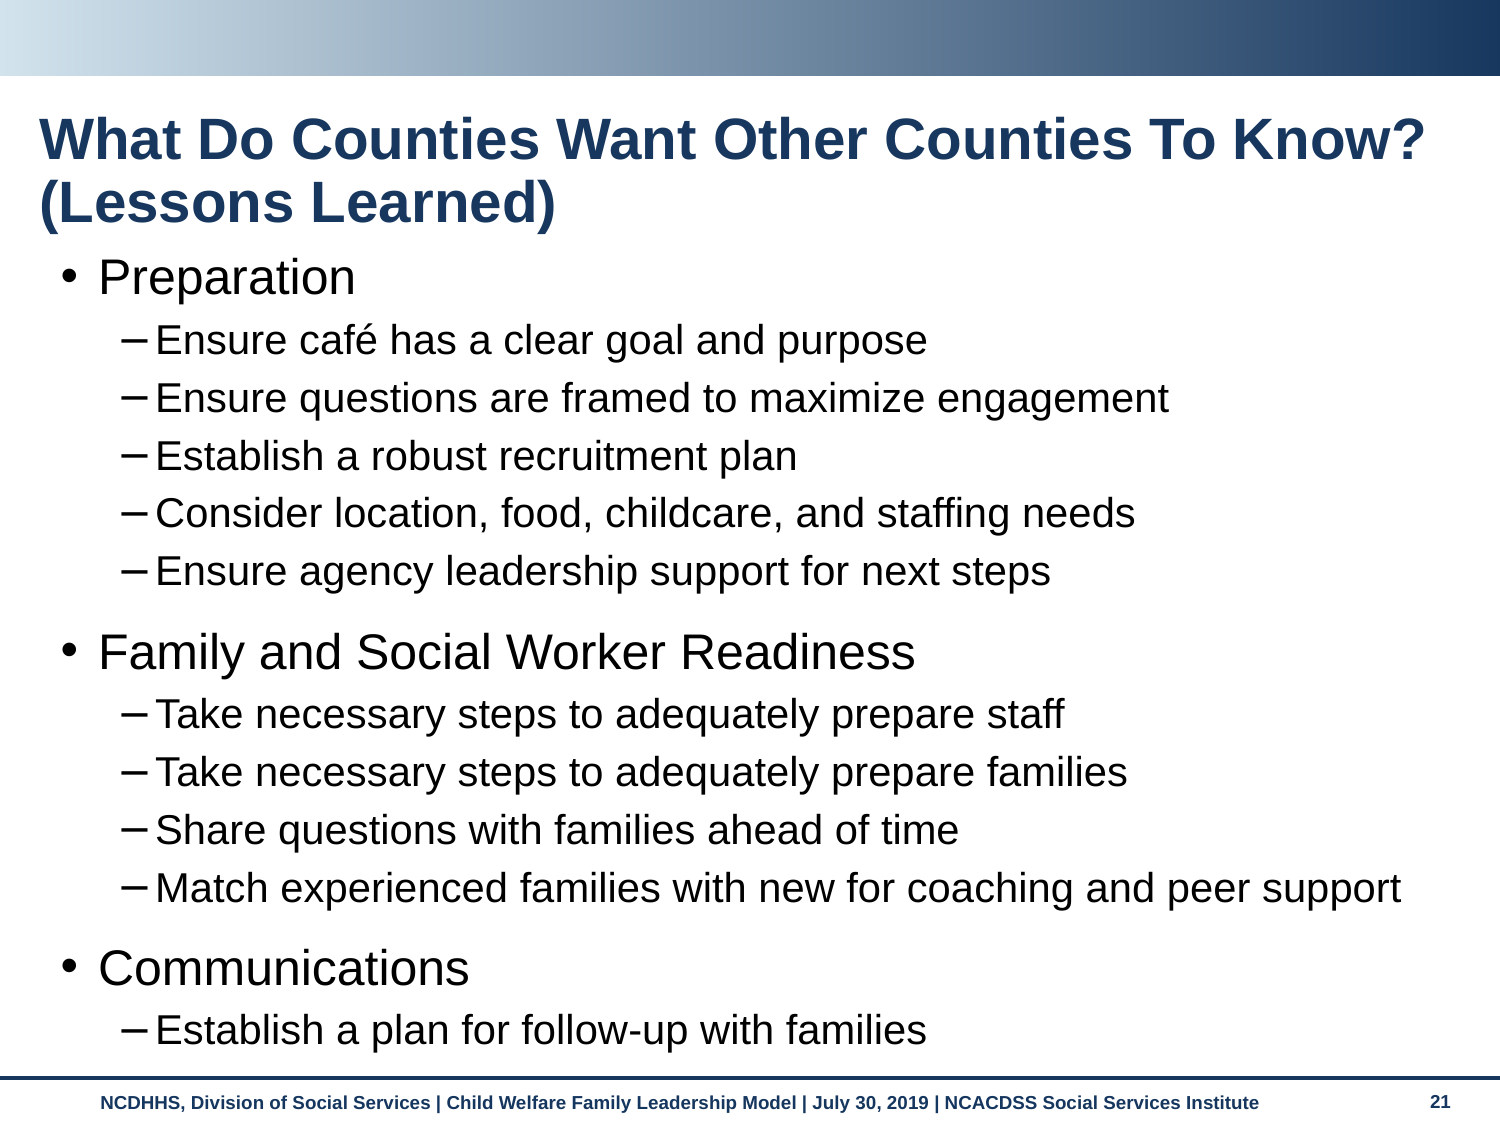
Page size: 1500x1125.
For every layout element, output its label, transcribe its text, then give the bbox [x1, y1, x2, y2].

list Preparation Ensure café has a clear goal and purpose Ensure questions are framed to maximize engagement Establish a robust recruitment plan Consider location, food, childcare, and staffing needs Ensure agency leadership support for next steps Family and Social Worker Readiness Take necessary steps to adequately prepare staff Take necessary steps to adequately prepare families Share questions with families ahead of time Match experienced families with new for coaching and peer support Communications Establish a plan for follow-up with families [45, 237, 1479, 1092]
title What Do Counties Want Other Counties To Know? (Lessons Learned) [24, 102, 1500, 193]
